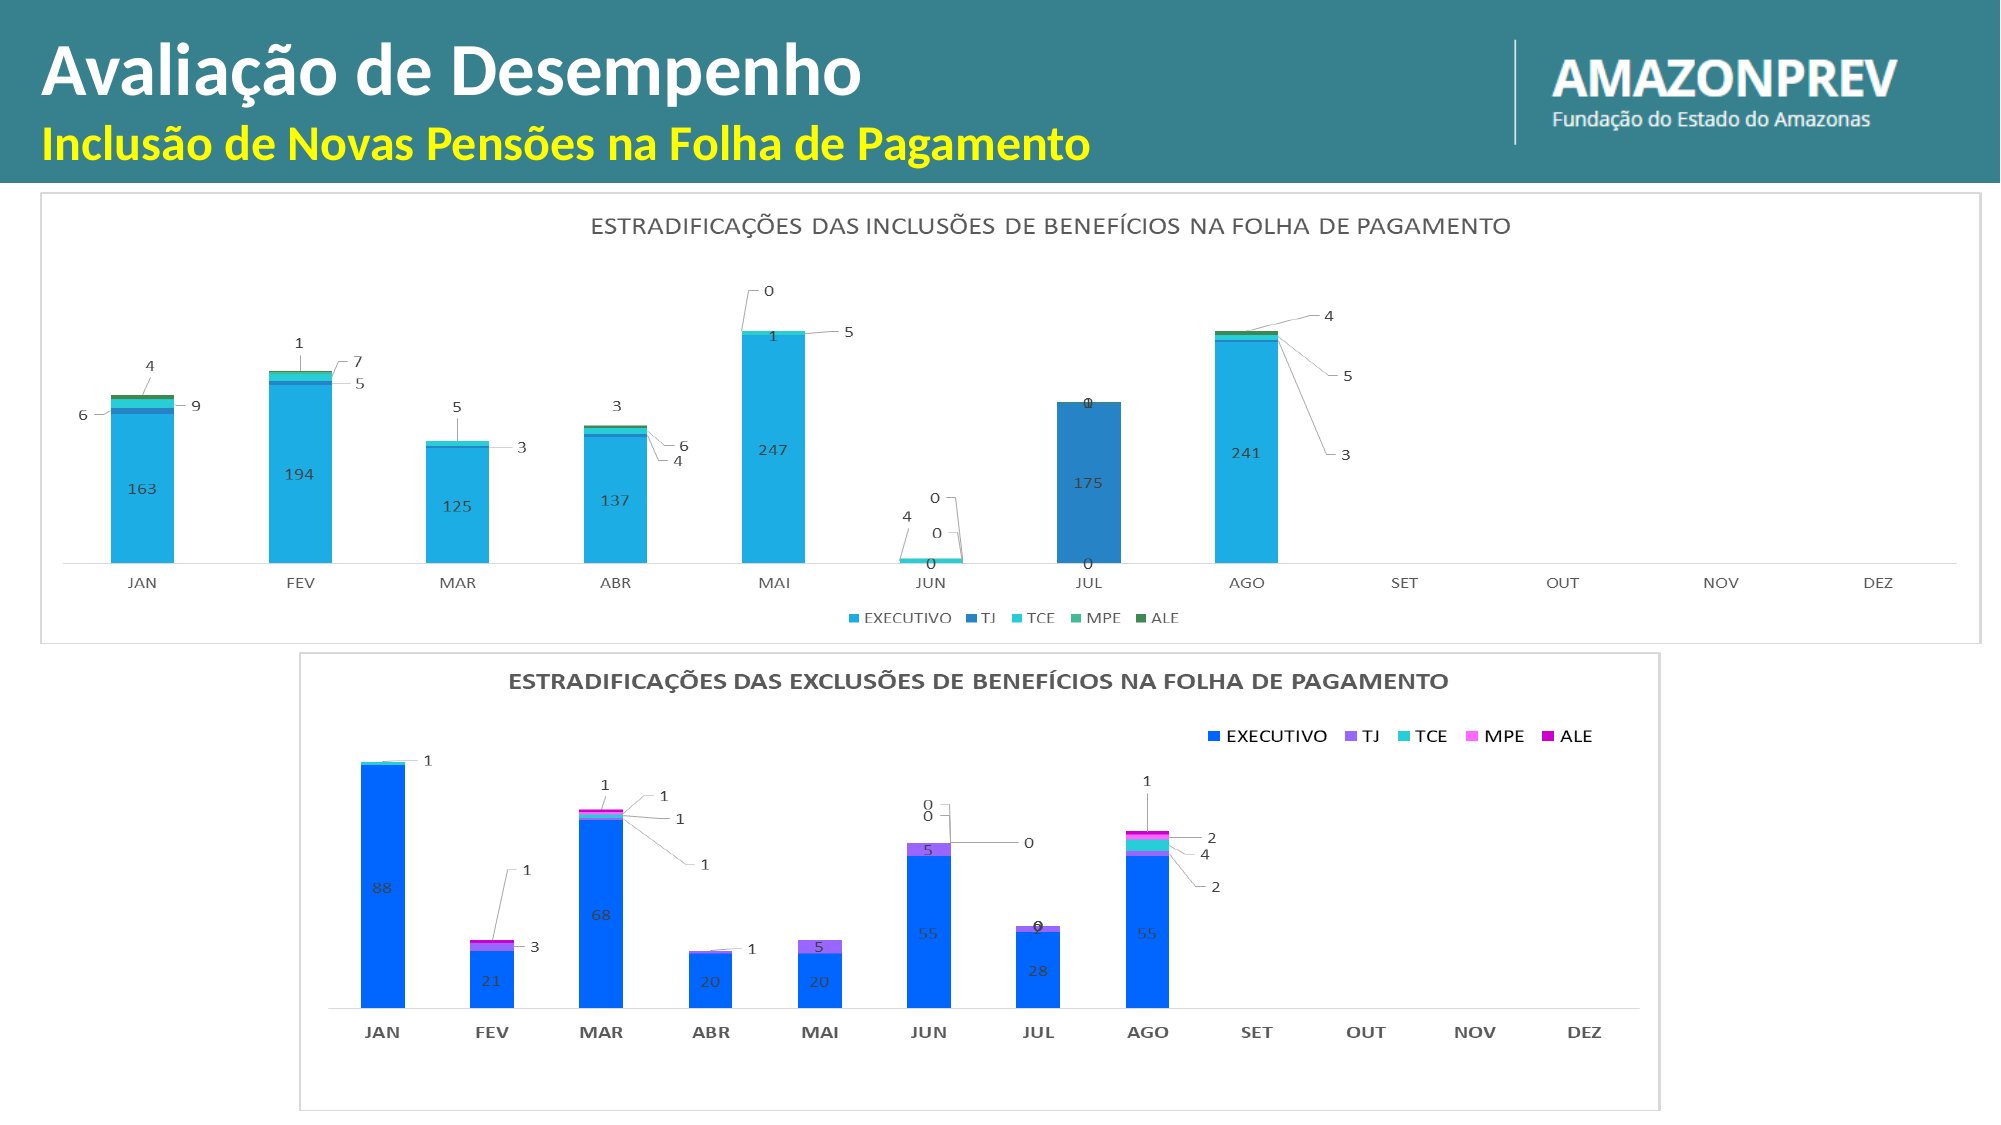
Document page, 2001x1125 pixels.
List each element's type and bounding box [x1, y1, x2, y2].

text_box [0, 0, 2000, 183]
picture [299, 652, 1661, 1111]
picture [40, 192, 1982, 644]
